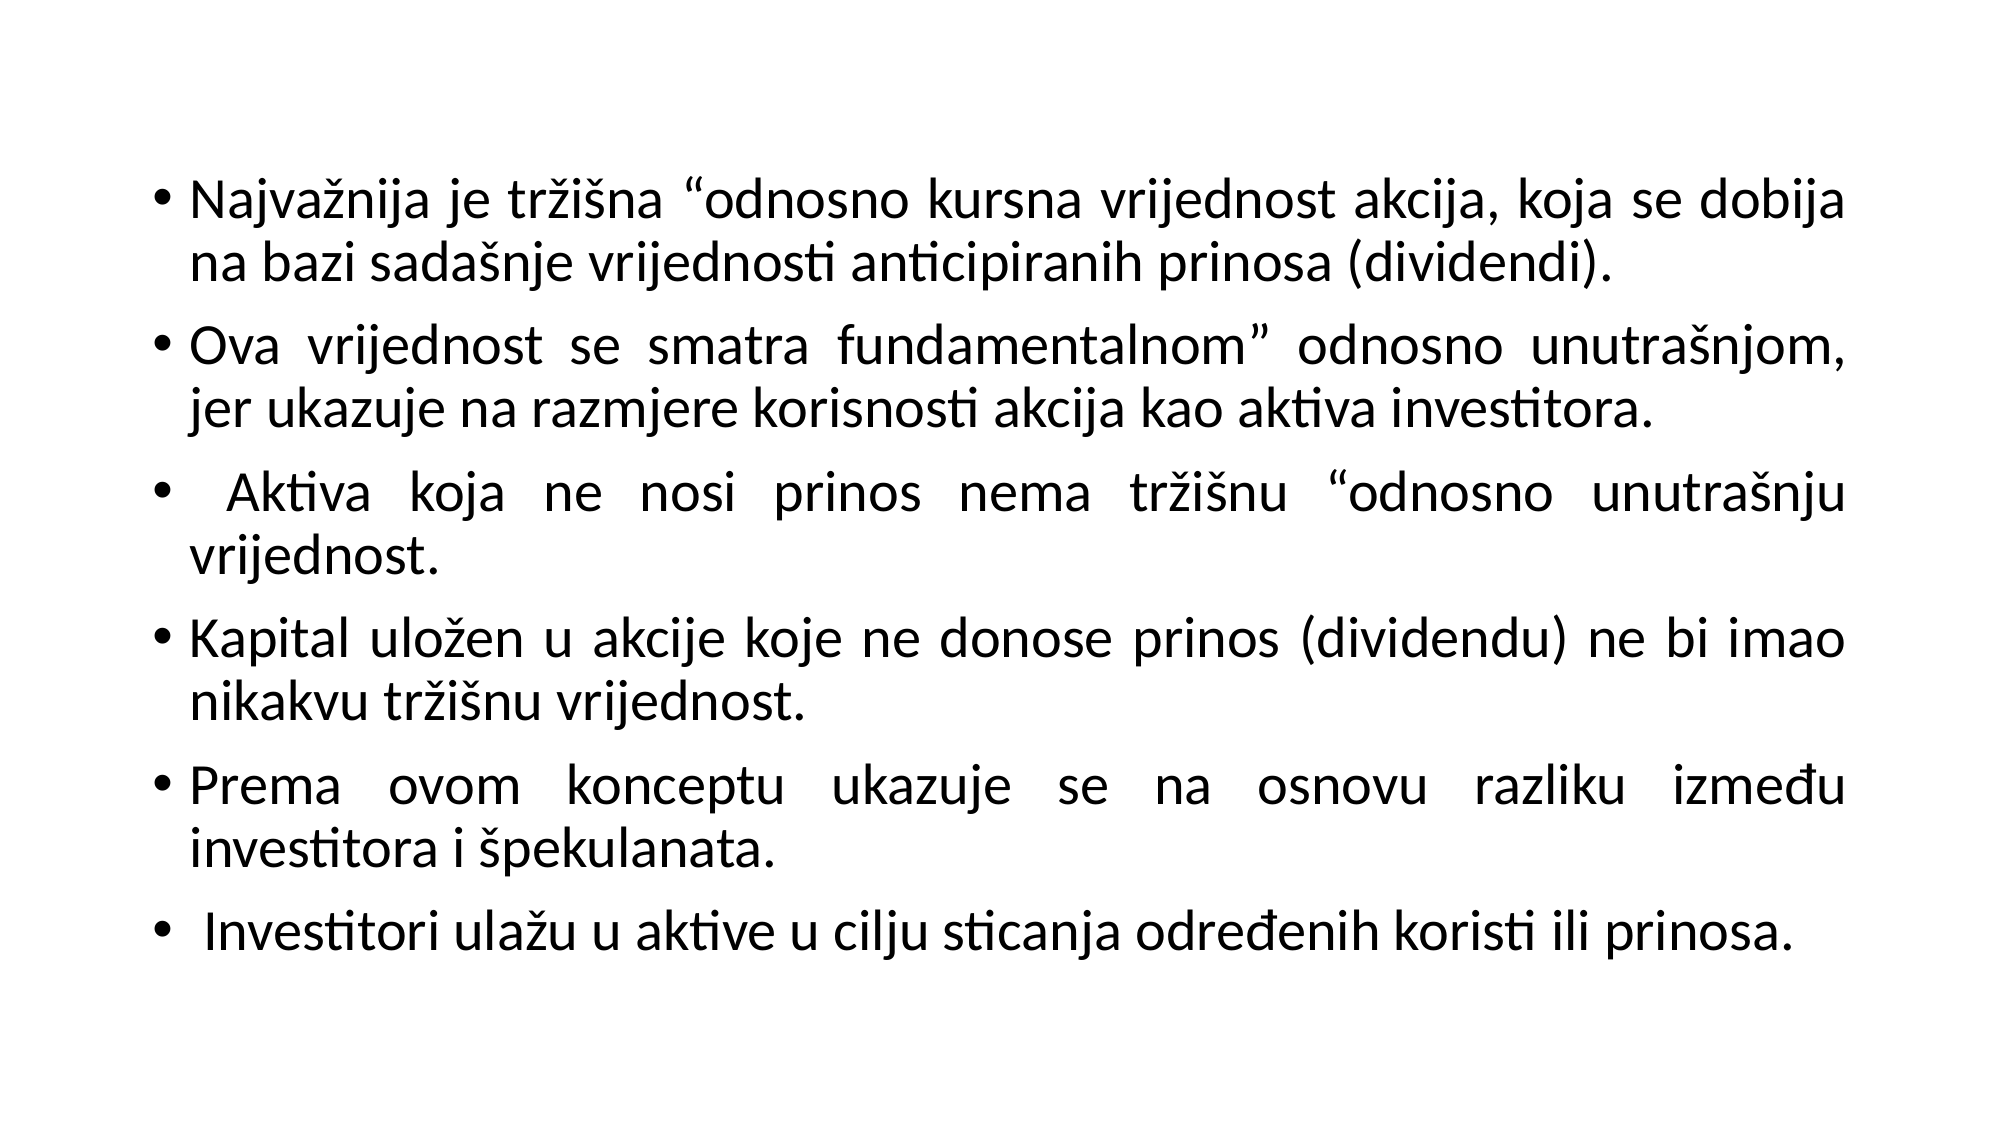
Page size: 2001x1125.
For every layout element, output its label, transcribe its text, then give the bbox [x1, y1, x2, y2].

list Najvažnija je tržišna “odnosno kursna vrijednost akcija, koja se dobija na bazi sadašnje vrijednosti anticipiranih prinosa (dividendi). Ova vrijednost se smatra fundamentalnom” odnosno unutrašnjom, jer ukazuje na razmjere korisnosti akcija kao aktiva investitora. Aktiva koja ne nosi prinos nema tržišnu “odnosno unutrašnju vrijednost. Kapital uložen u akcije koje ne donose prinos (dividendu) ne bi imao nikakvu tržišnu vrijednost. Prema ovom konceptu ukazuje se na osnovu razliku između investitora i špekulanata. Investitori ulažu u aktive u cilju sticanja određenih koristi ili prinosa. [137, 160, 1863, 1014]
